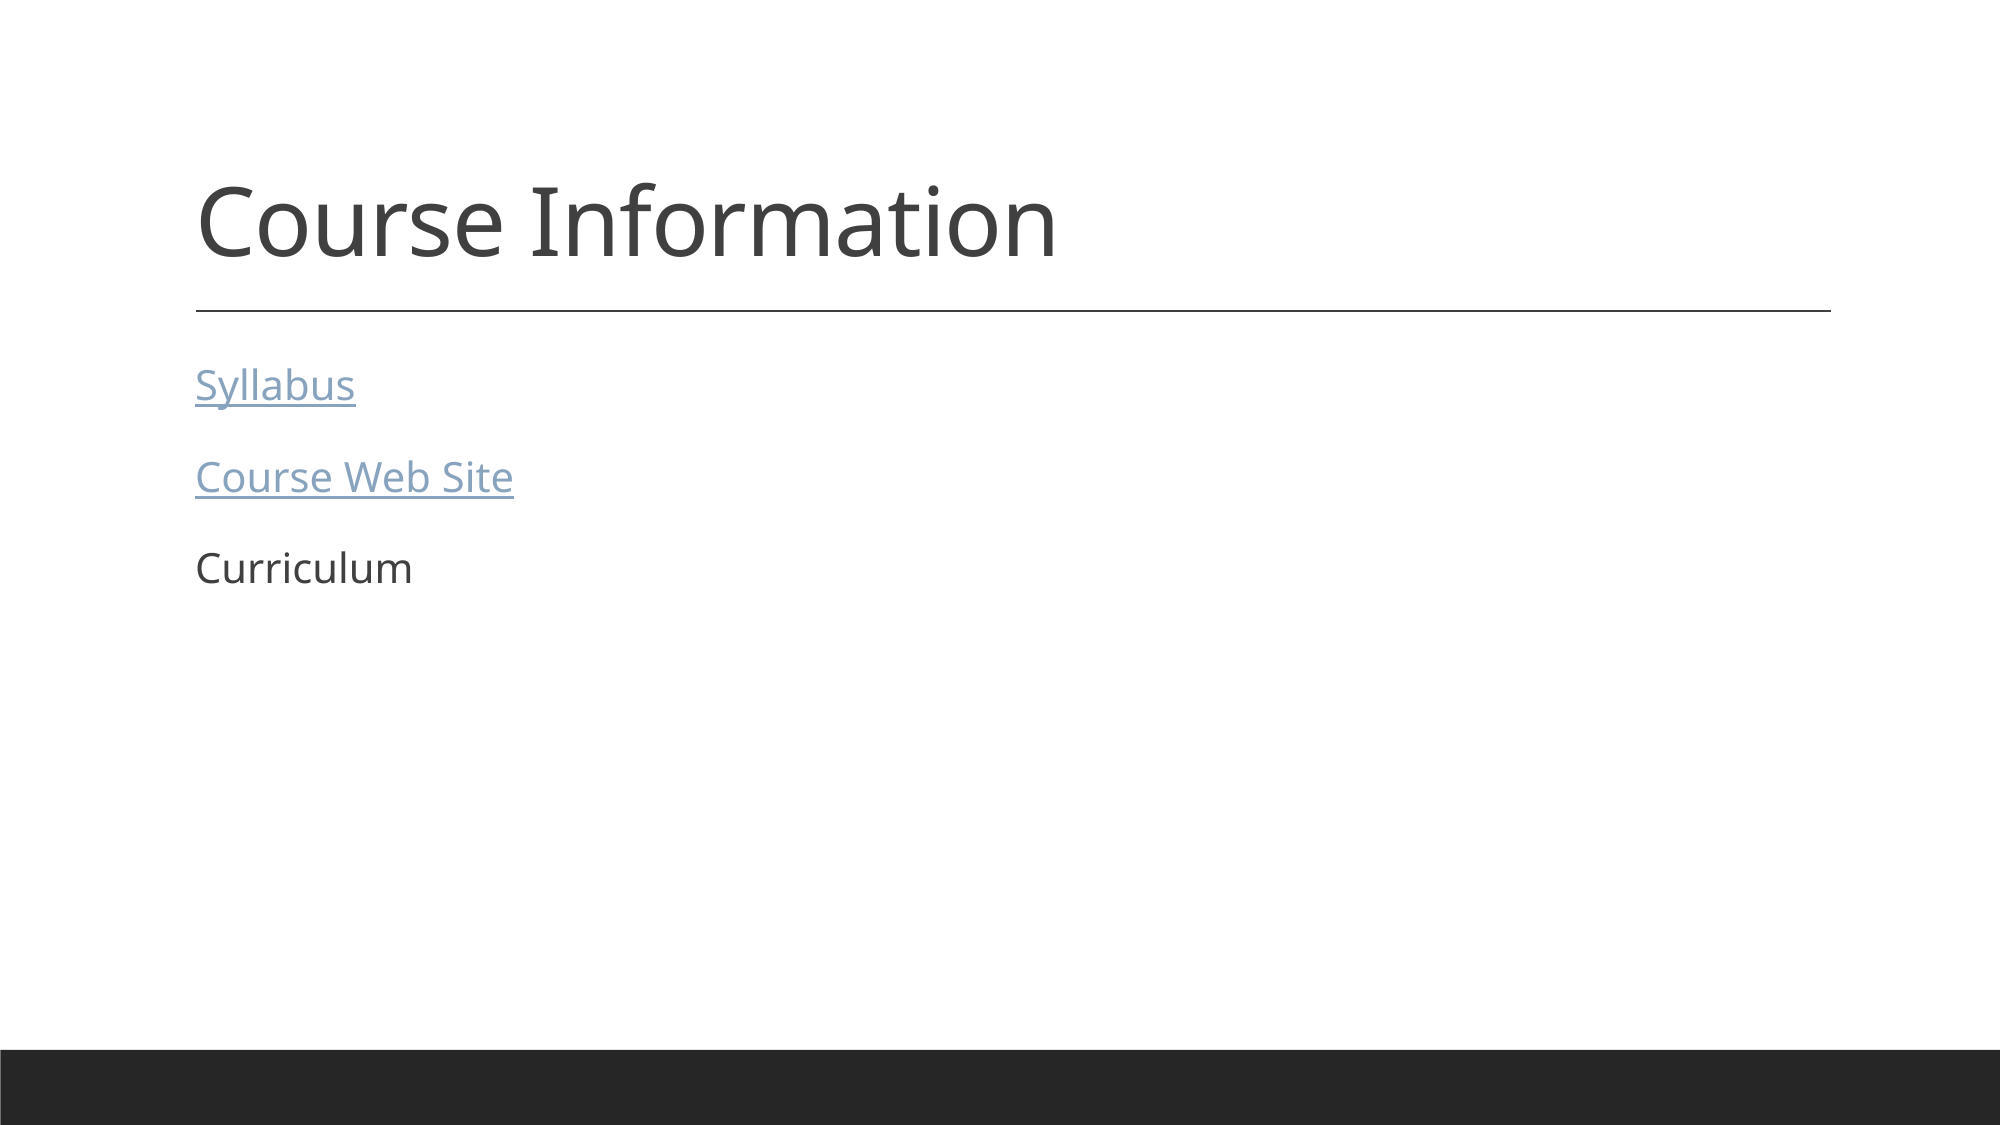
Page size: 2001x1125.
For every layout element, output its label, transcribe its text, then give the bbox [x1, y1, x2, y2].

title Course Information [180, 47, 1830, 285]
list Syllabus Course Web Site Curriculum [180, 345, 1830, 963]
